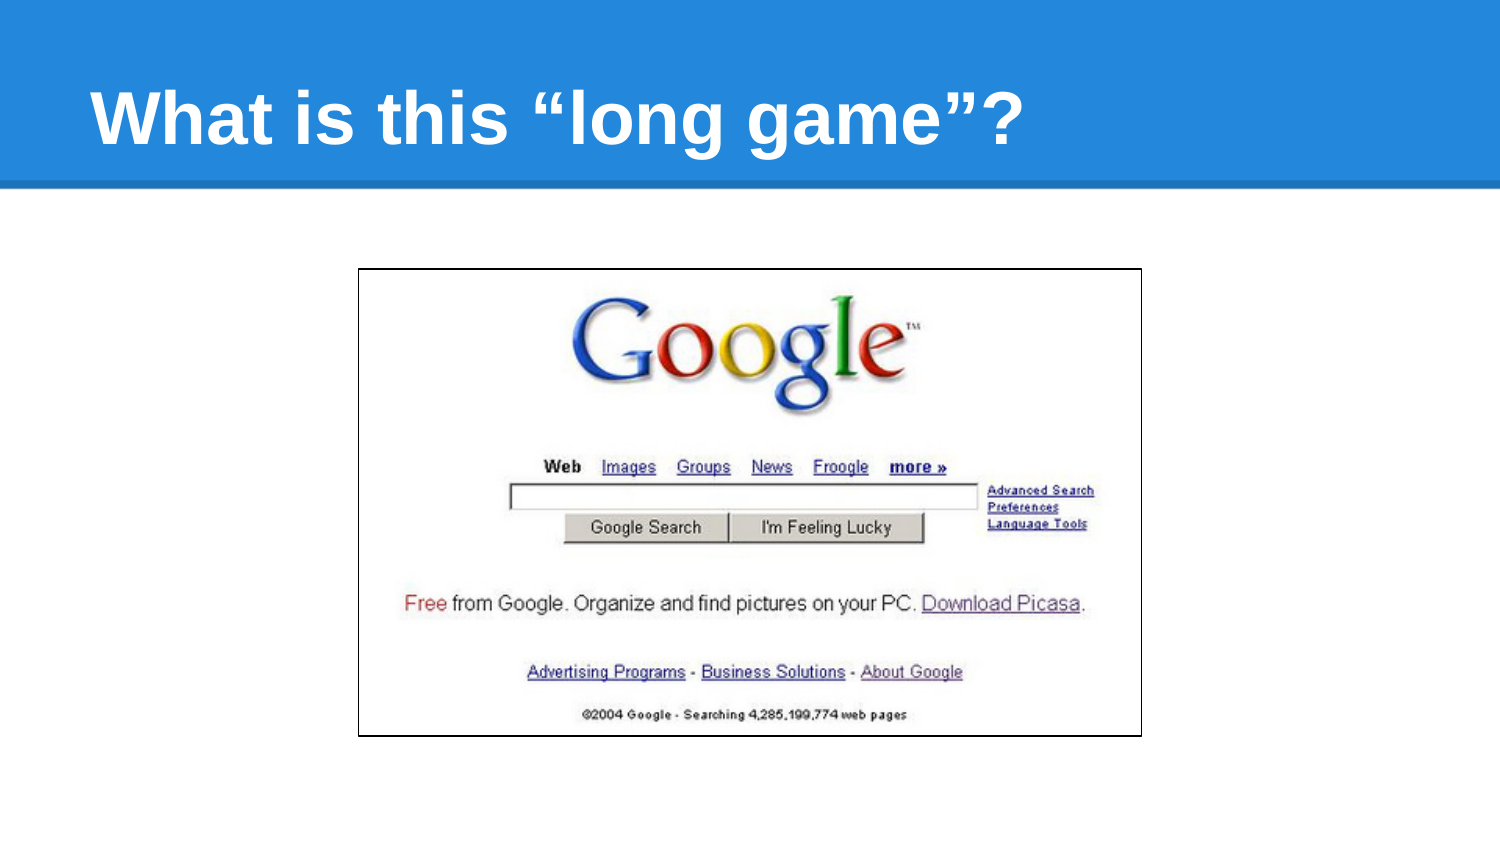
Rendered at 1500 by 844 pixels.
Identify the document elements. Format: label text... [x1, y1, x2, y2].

picture [359, 269, 1141, 736]
title What is this “long game”? [75, 33, 1425, 175]
